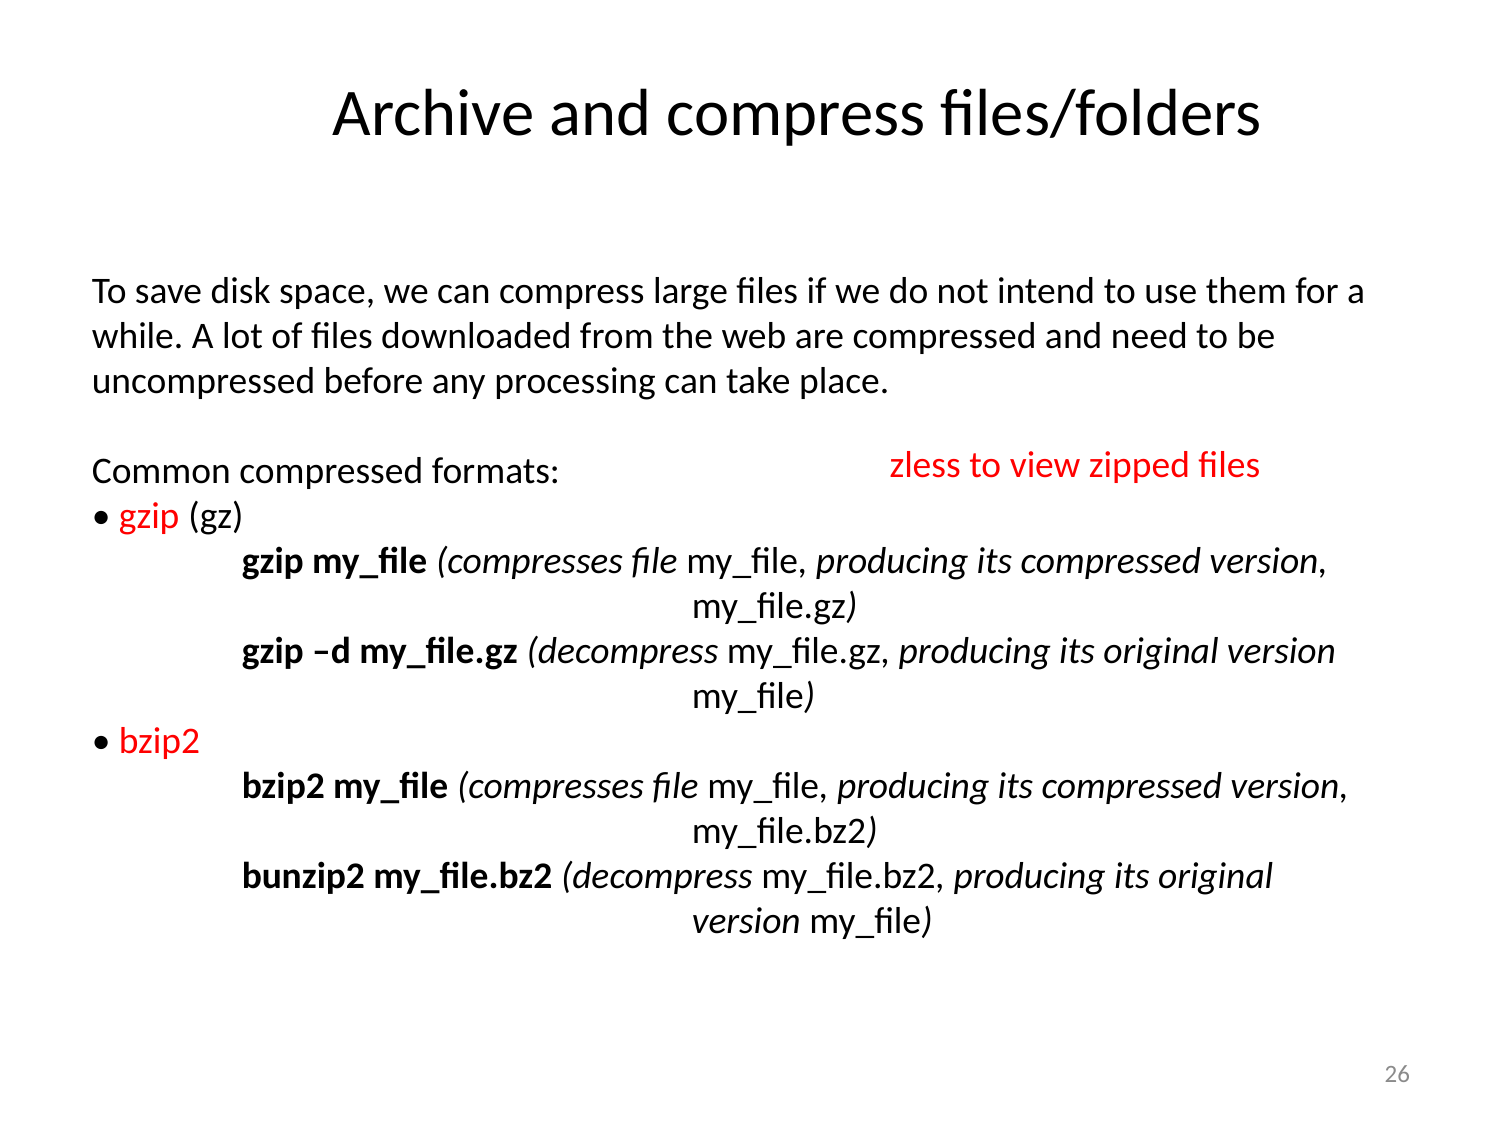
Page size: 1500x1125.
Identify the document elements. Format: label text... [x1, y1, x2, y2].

slide_number 26 [1074, 1042, 1425, 1103]
text_box Archive and compress files/folders [317, 60, 1278, 156]
text_box zless to view zipped files [874, 432, 1276, 493]
text_box To save disk space, we can compress large files if we do not intend to use them for a while. A lot of files downloaded from the web are compressed and need to be uncompressed before any processing can take place. Common compressed formats: • gzip (gz) gzip my_file (compresses file my_file, producing its compressed version, my_file.gz) gzip –d my_file.gz (decompress my_file.gz, producing its original version my_file) • bzip2 bzip2 my_file (compresses file my_file, producing its compressed version, my_file.bz2) bunzip2 my_file.bz2 (decompress my_file.bz2, producing its original version my_file) [77, 259, 1425, 949]
